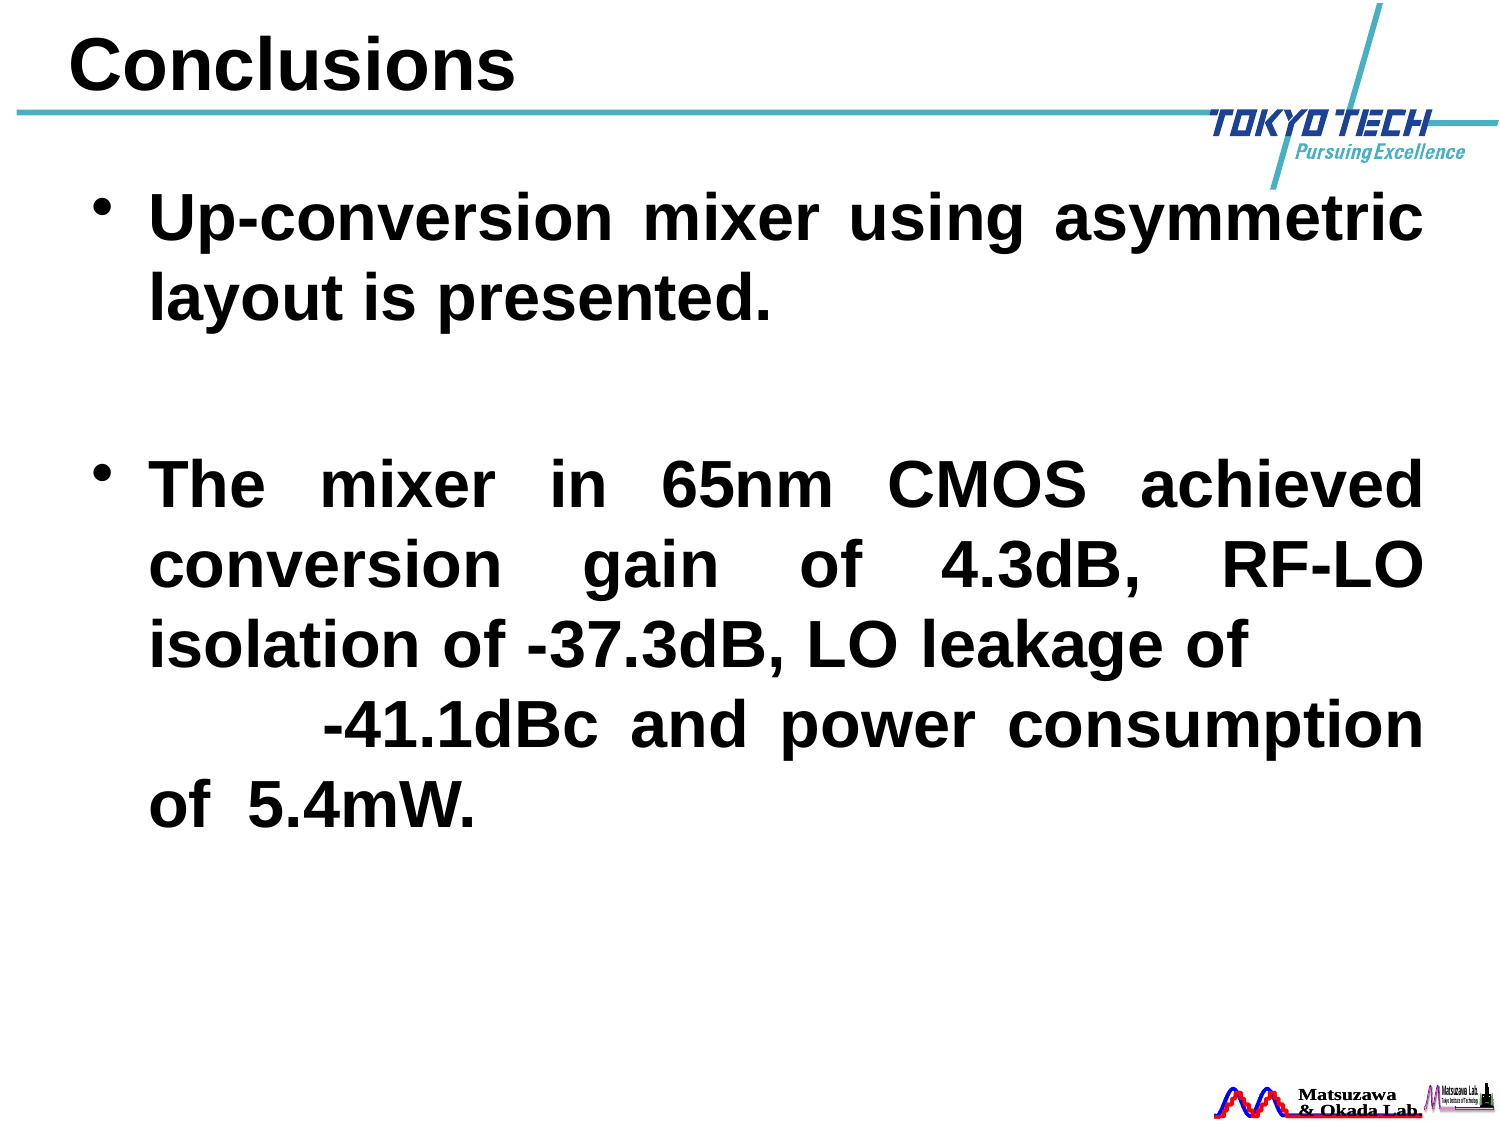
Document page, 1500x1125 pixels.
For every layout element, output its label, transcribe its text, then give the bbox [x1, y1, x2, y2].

list Up-conversion mixer using asymmetric layout is presented. The mixer in 65nm CMOS achieved conversion gain of 4.3dB, RF-LO isolation of -37.3dB, LO leakage of -41.1dBc and power consumption of 5.4mW. [76, 166, 1441, 1059]
title Conclusions [53, 6, 538, 116]
